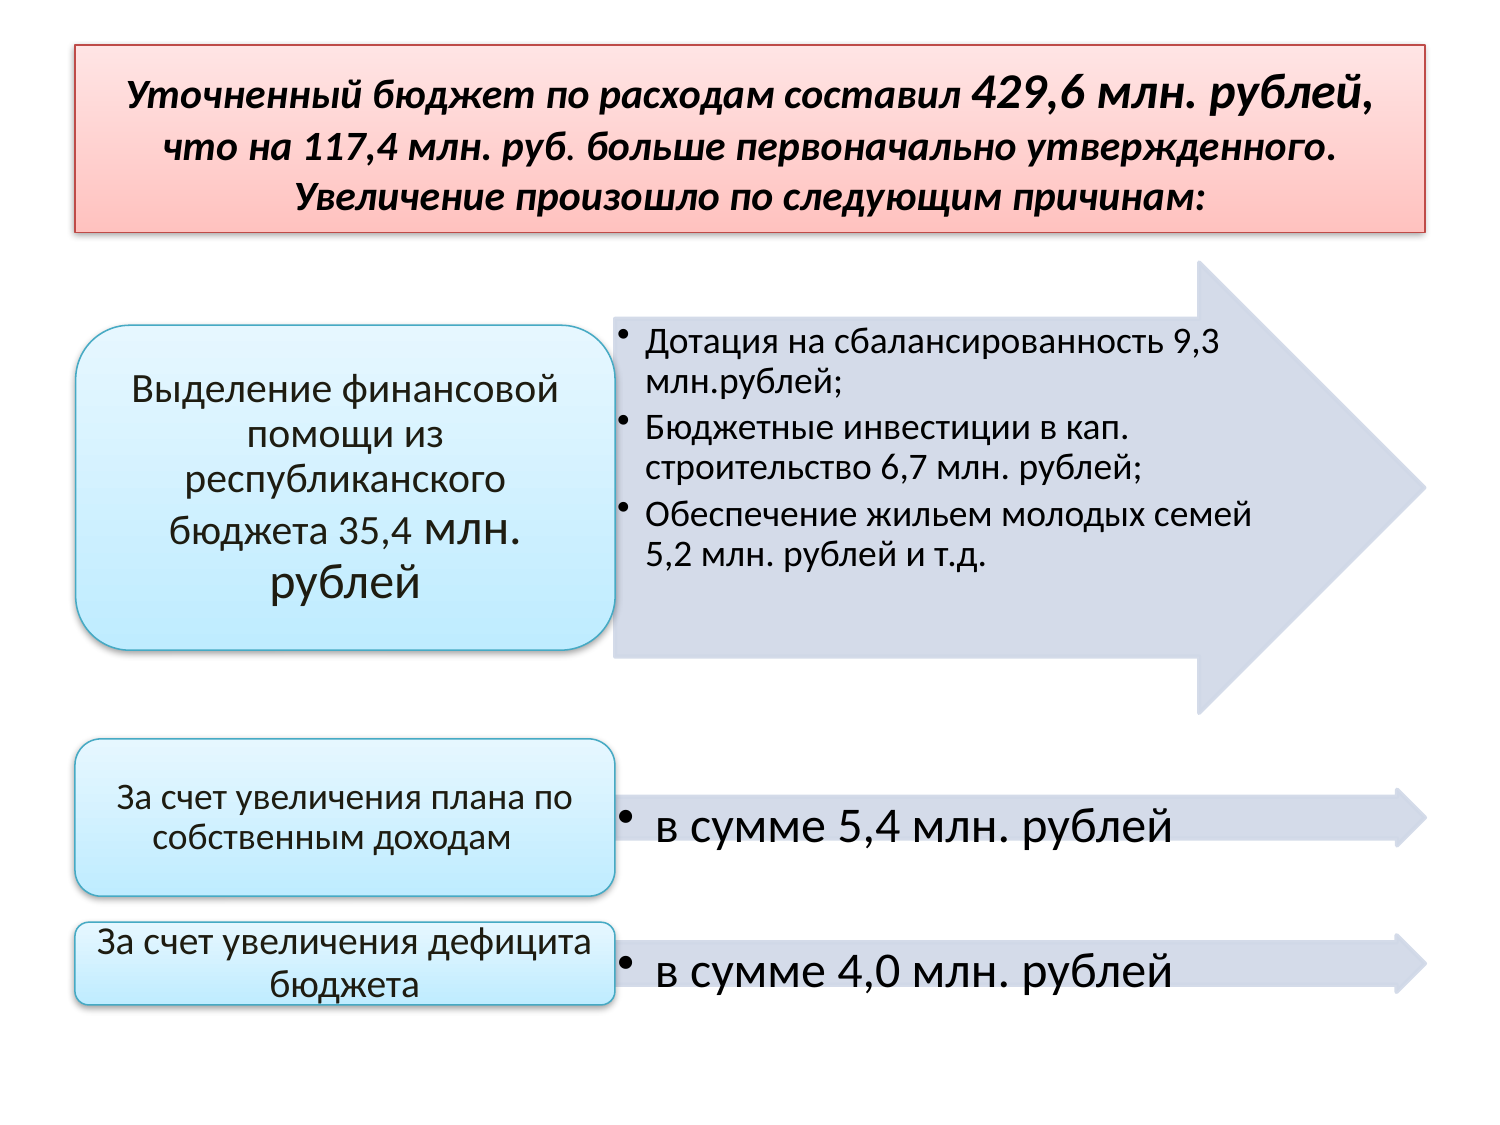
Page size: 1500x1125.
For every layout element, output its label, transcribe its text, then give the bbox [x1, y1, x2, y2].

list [74, 262, 1426, 1006]
title Уточненный бюджет по расходам составил 429,6 млн. рублей, что на 117,4 млн. руб. больше первоначально утвержденного. Увеличение произошло по следующим причинам: [74, 44, 1426, 233]
